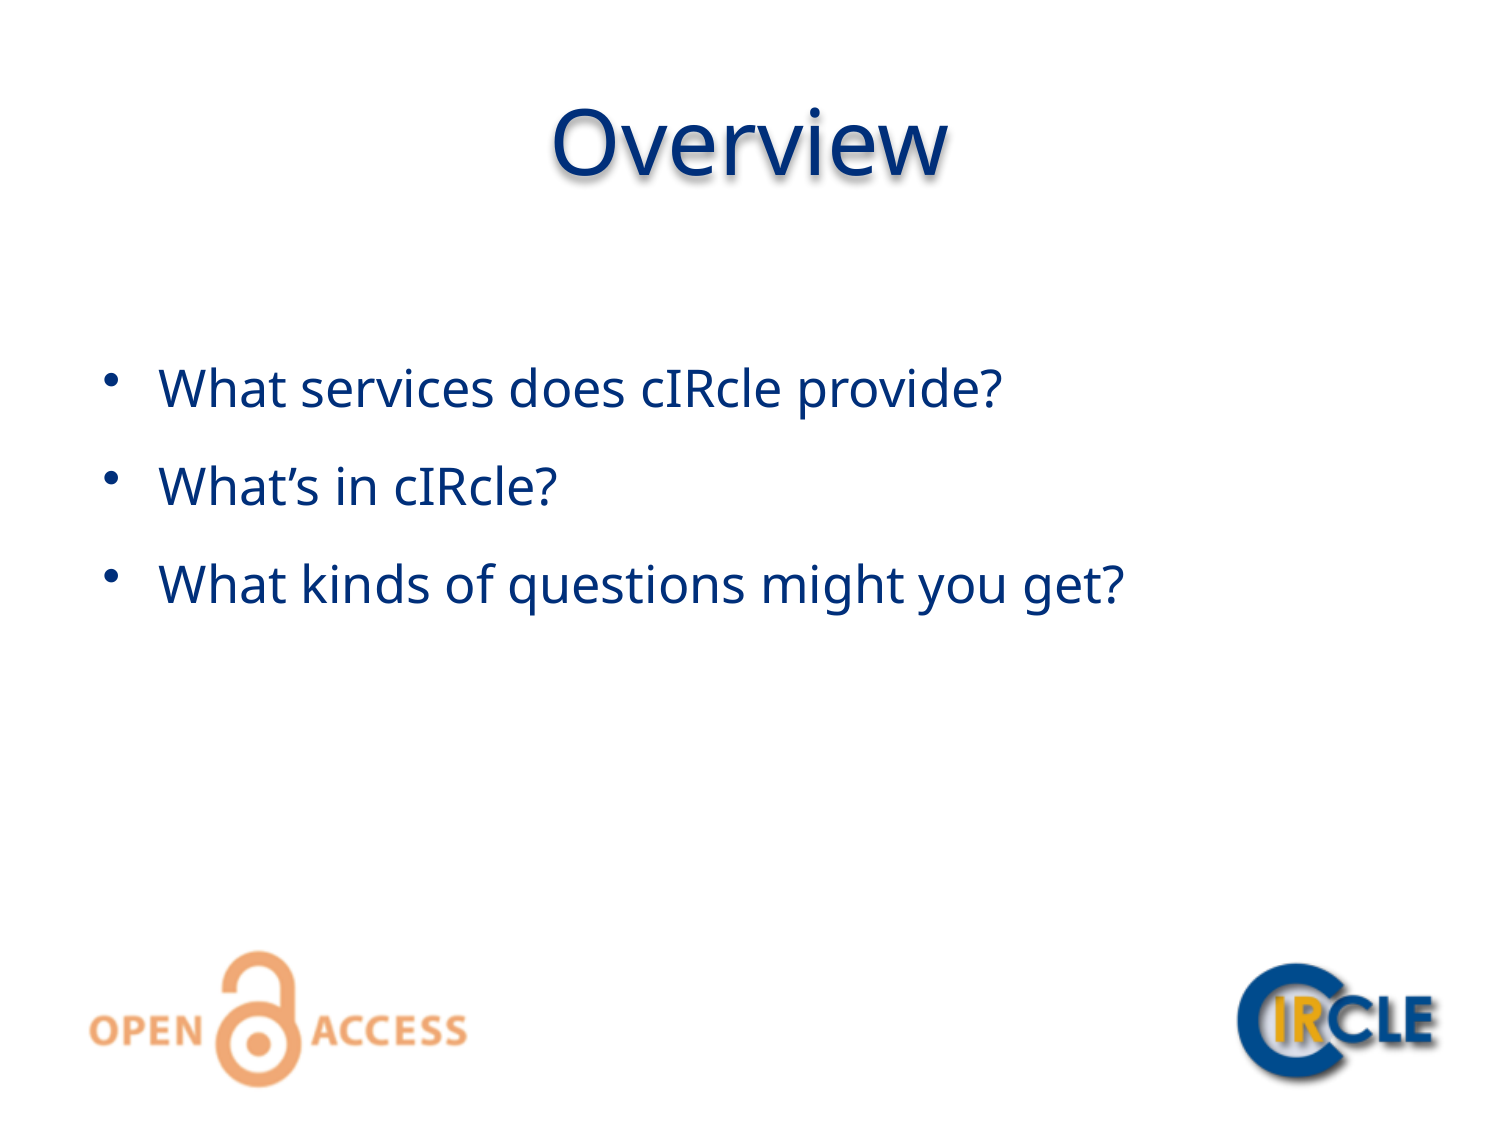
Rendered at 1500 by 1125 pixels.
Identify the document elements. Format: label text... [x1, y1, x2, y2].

picture [1224, 939, 1451, 1125]
title Overview [75, 45, 1425, 233]
list What services does cIRcle provide? What’s in cIRcle? What kinds of questions might you get? [87, 249, 1438, 993]
picture [74, 939, 479, 1102]
